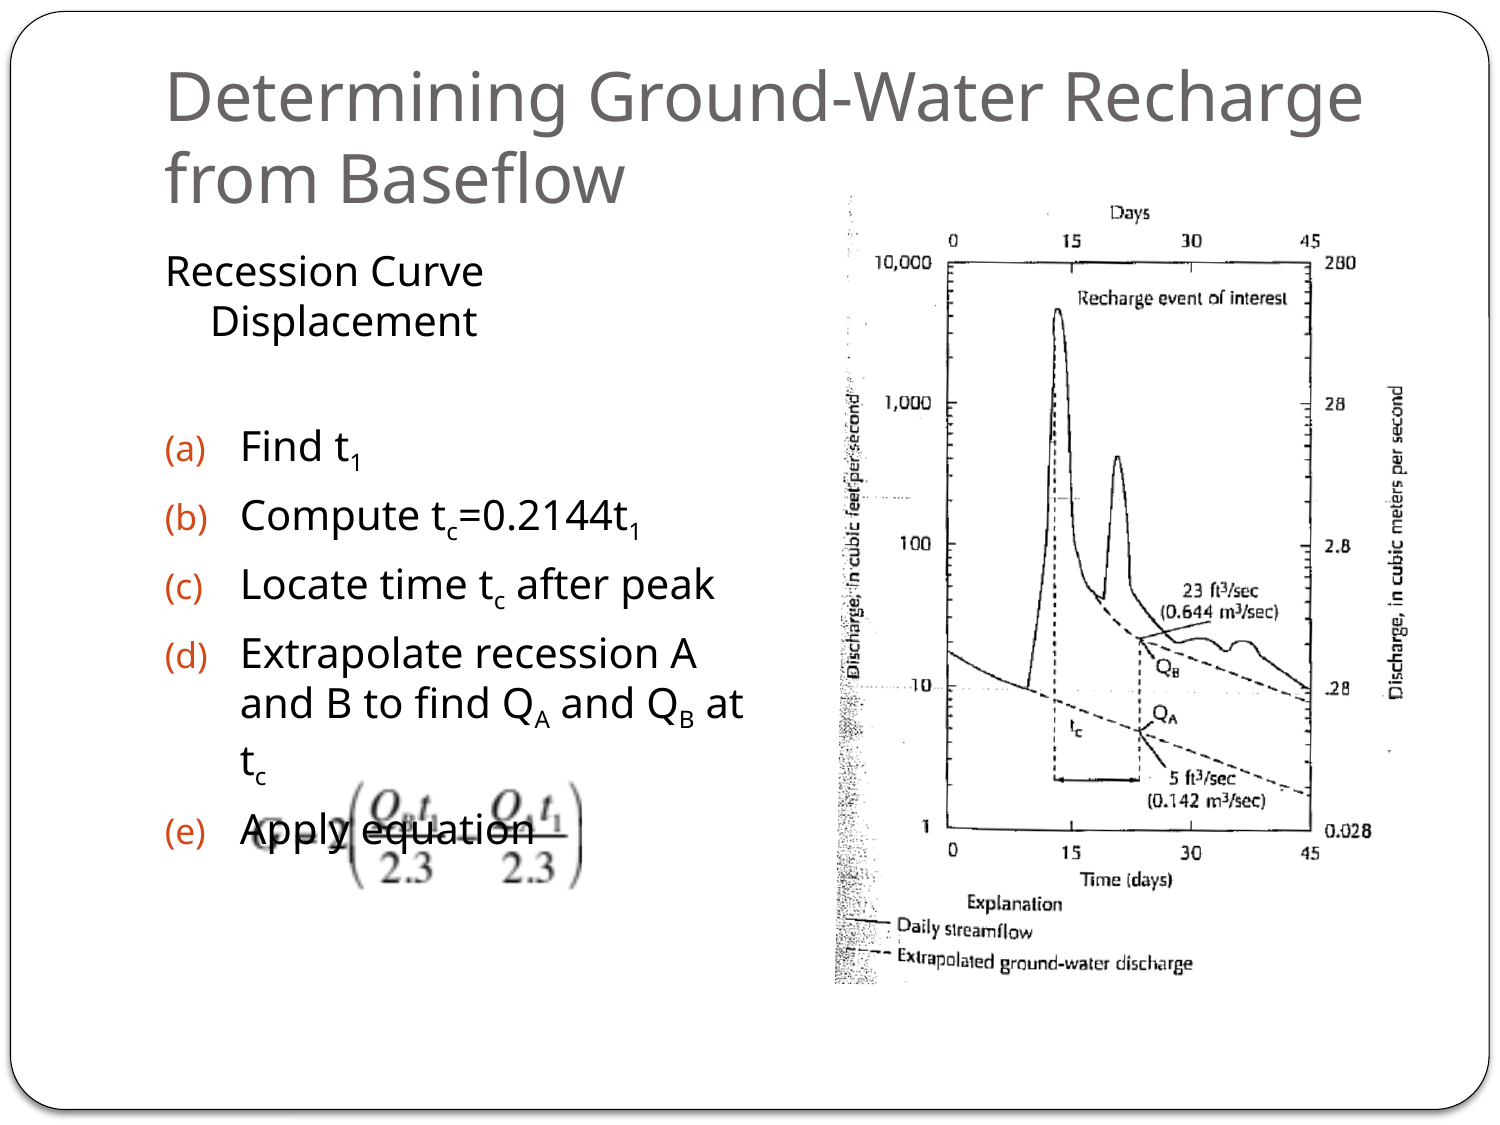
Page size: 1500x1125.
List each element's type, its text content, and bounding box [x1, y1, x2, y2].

list Recession Curve Displacement Find t1 Compute tc=0.2144t1 Locate time tc after peak Extrapolate recession A and B to find QA and QB at tc Apply equation [150, 237, 765, 988]
title Determining Ground-Water Recharge from Baseflow [150, 45, 1425, 233]
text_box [247, 778, 583, 890]
picture [835, 194, 1432, 993]
